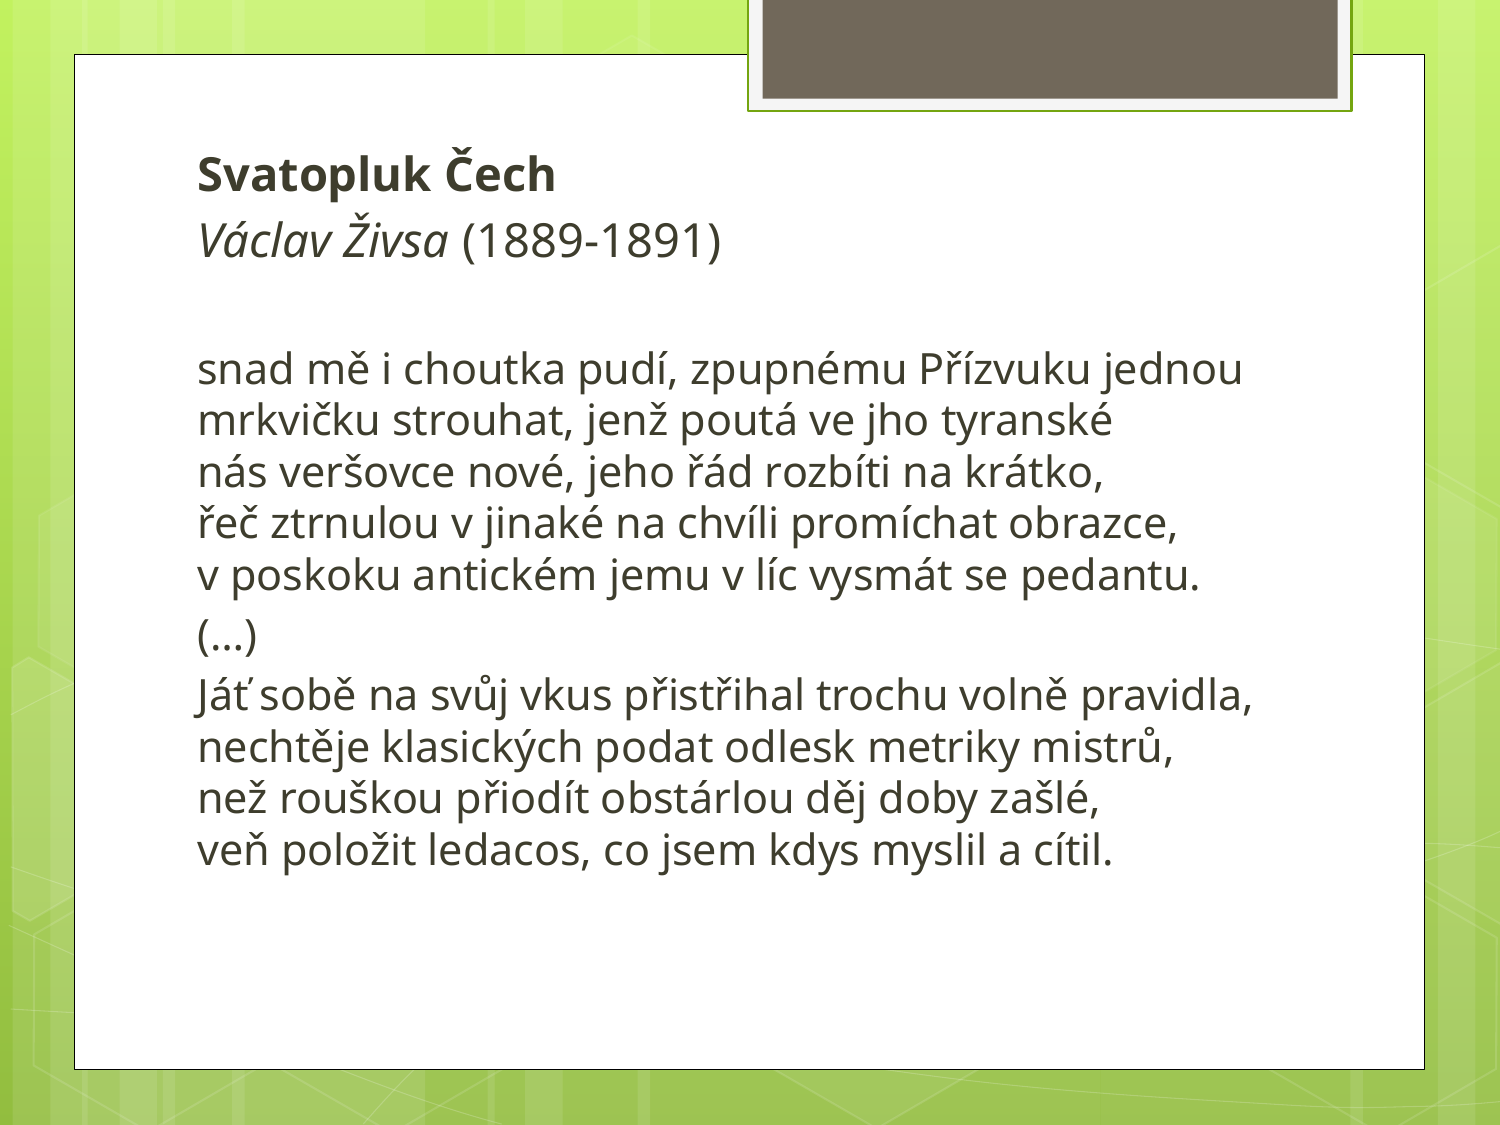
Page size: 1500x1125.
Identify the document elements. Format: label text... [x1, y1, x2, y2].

list Svatopluk Čech Václav Živsa (1889-1891) snad mě i choutka pudí, zpupnému Přízvuku jednou mrkvičku strouhat, jenž poutá ve jho tyranské nás veršovce nové, jeho řád rozbíti na krátko, řeč ztrnulou v jinaké na chvíli promíchat obrazce, v poskoku antickém jemu v líc vysmát se pedantu. (…) Jáť sobě na svůj vkus přistřihal trochu volně pravidla, nechtěje klasických podat odlesk metriky mistrů, než rouškou přiodít obstárlou děj doby zašlé, veň položit ledacos, co jsem kdys myslil a cítil. [171, 137, 1283, 957]
